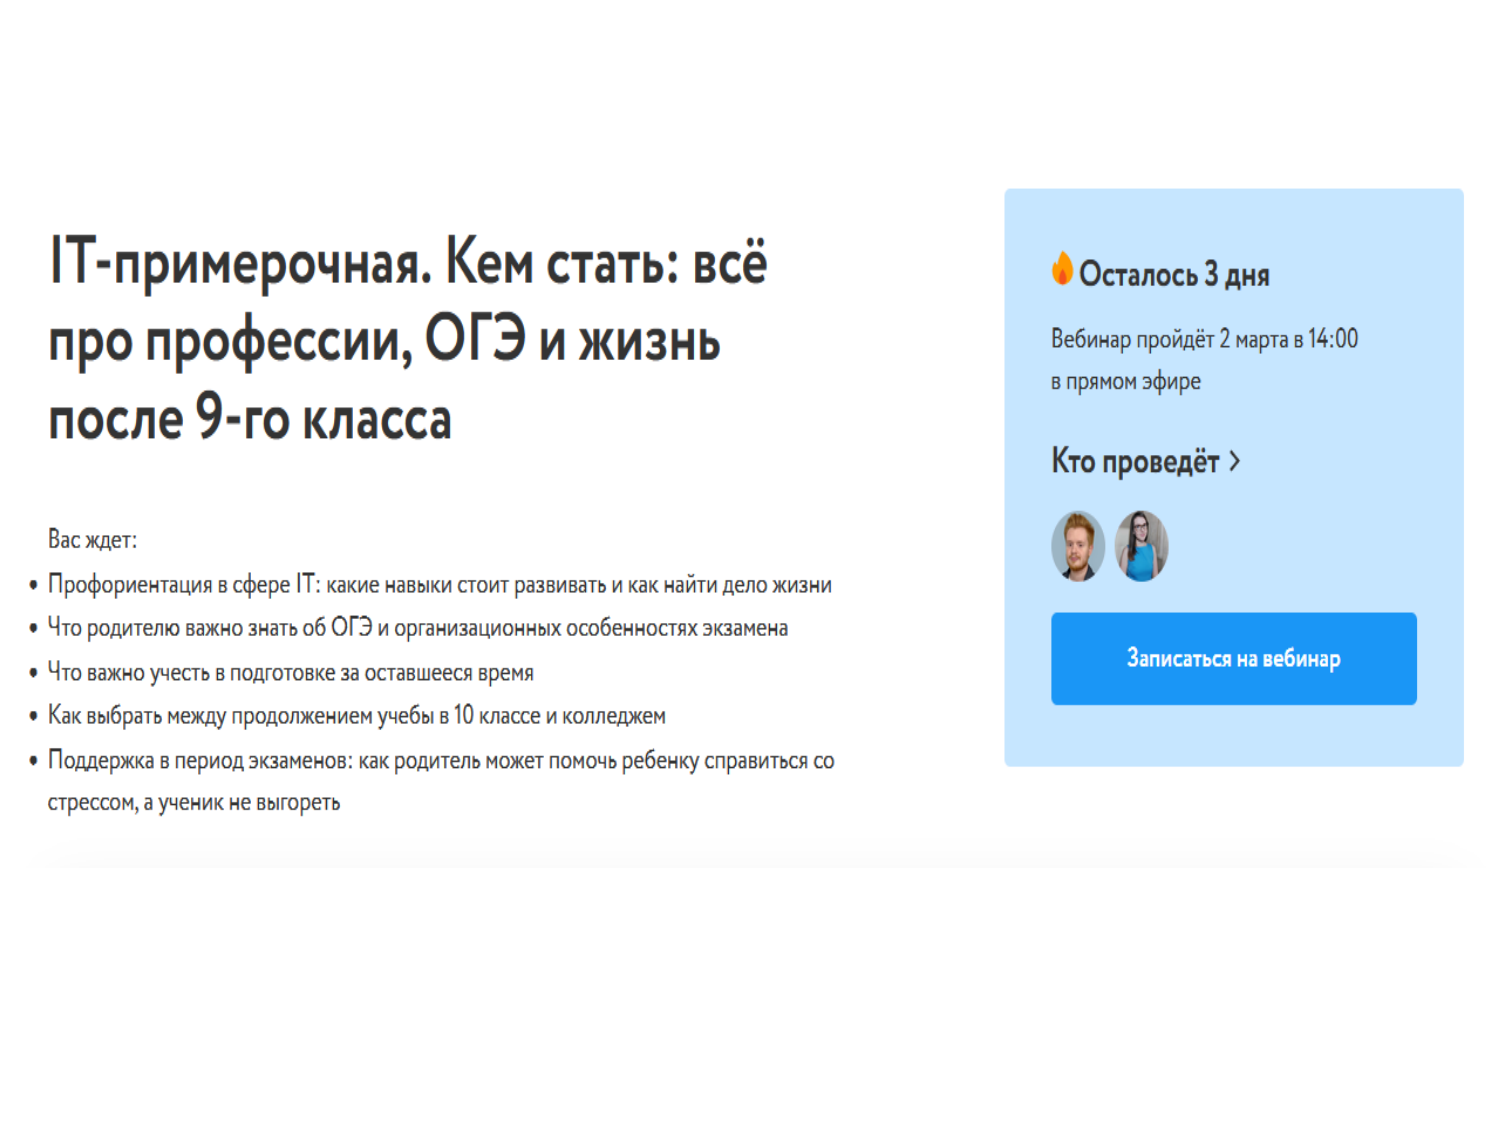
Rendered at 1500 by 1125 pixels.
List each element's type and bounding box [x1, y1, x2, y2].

picture [0, 163, 1500, 868]
